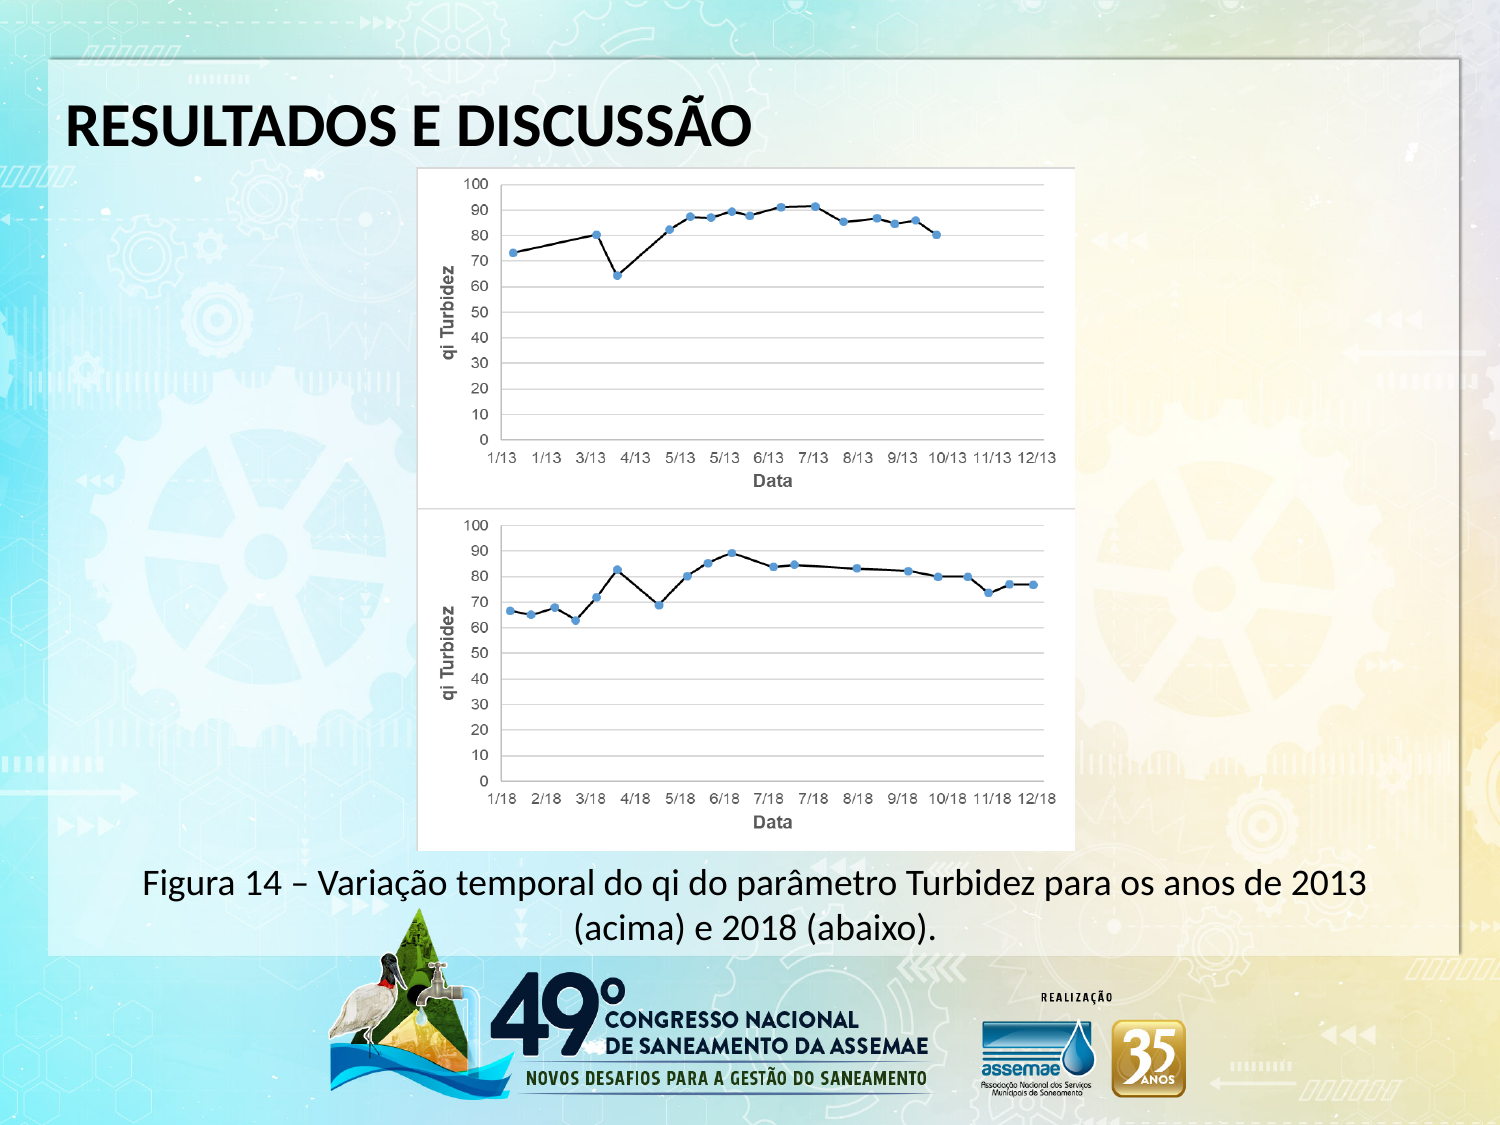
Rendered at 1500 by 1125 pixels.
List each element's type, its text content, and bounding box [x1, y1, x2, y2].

picture [0, 0, 1500, 1125]
text_box Figura 14 – Variação temporal do qi do parâmetro Turbidez para os anos de 2013 (acima) e 2018 (abaixo). [92, 850, 1419, 956]
text_box RESULTADOS E DISCUSSÃO [51, 76, 1460, 166]
